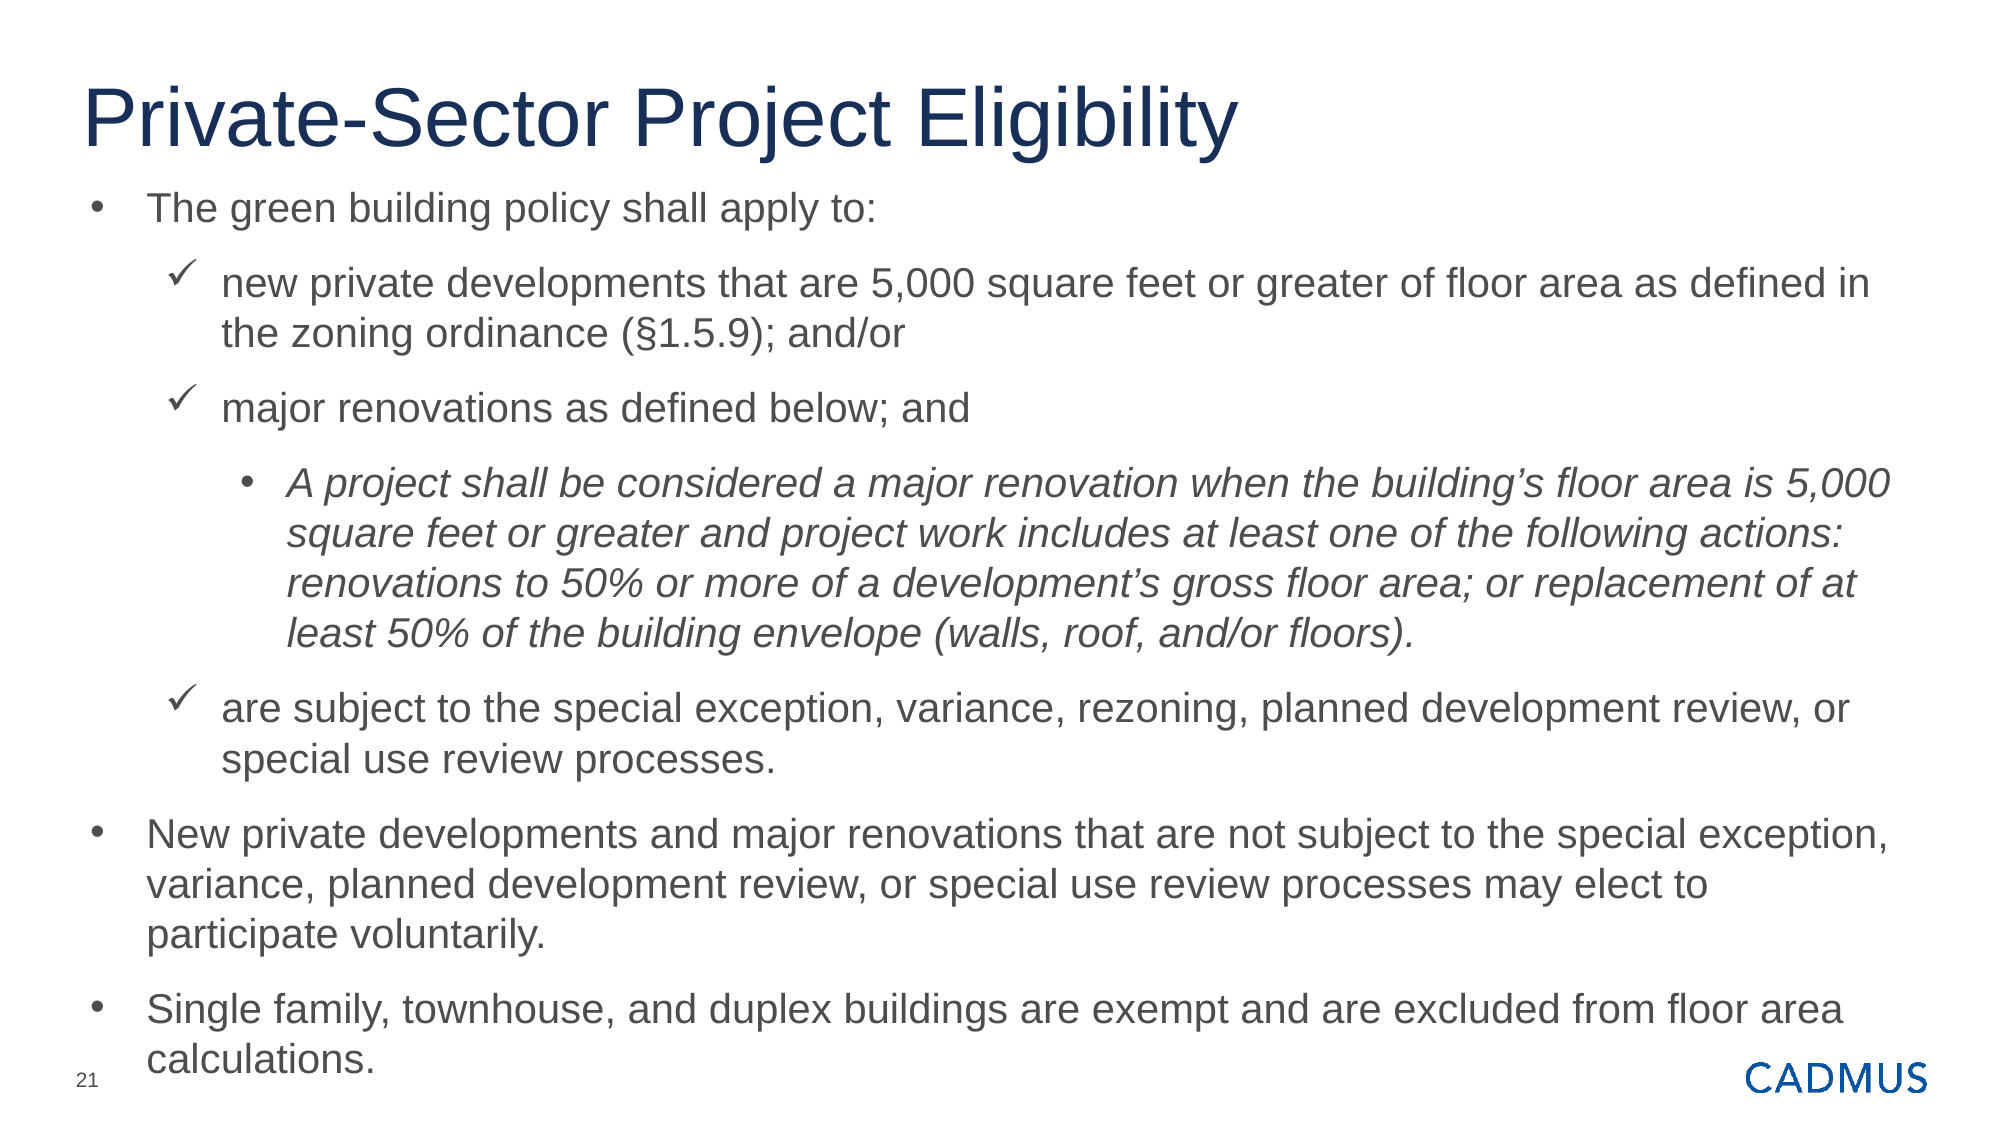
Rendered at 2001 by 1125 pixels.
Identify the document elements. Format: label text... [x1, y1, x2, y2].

text_box The green building policy shall apply to: new private developments that are 5,000 square feet or greater of floor area as defined in the zoning ordinance (§1.5.9); and/or major renovations as defined below; and A project shall be considered a major renovation when the building’s floor area is 5,000 square feet or greater and project work includes at least one of the following actions: renovations to 50% or more of a development’s gross floor area; or replacement of at least 50% of the building envelope (walls, roof, and/or floors). are subject to the special exception, variance, rezoning, planned development review, or special use review processes. New private developments and major renovations that are not subject to the special exception, variance, planned development review, or special use review processes may elect to participate voluntarily. Single family, townhouse, and duplex buildings are exempt and are excluded from floor area calculations. [75, 173, 1925, 1089]
title Private-Sector Project Eligibility [75, 44, 1925, 164]
picture [1738, 1054, 1932, 1100]
